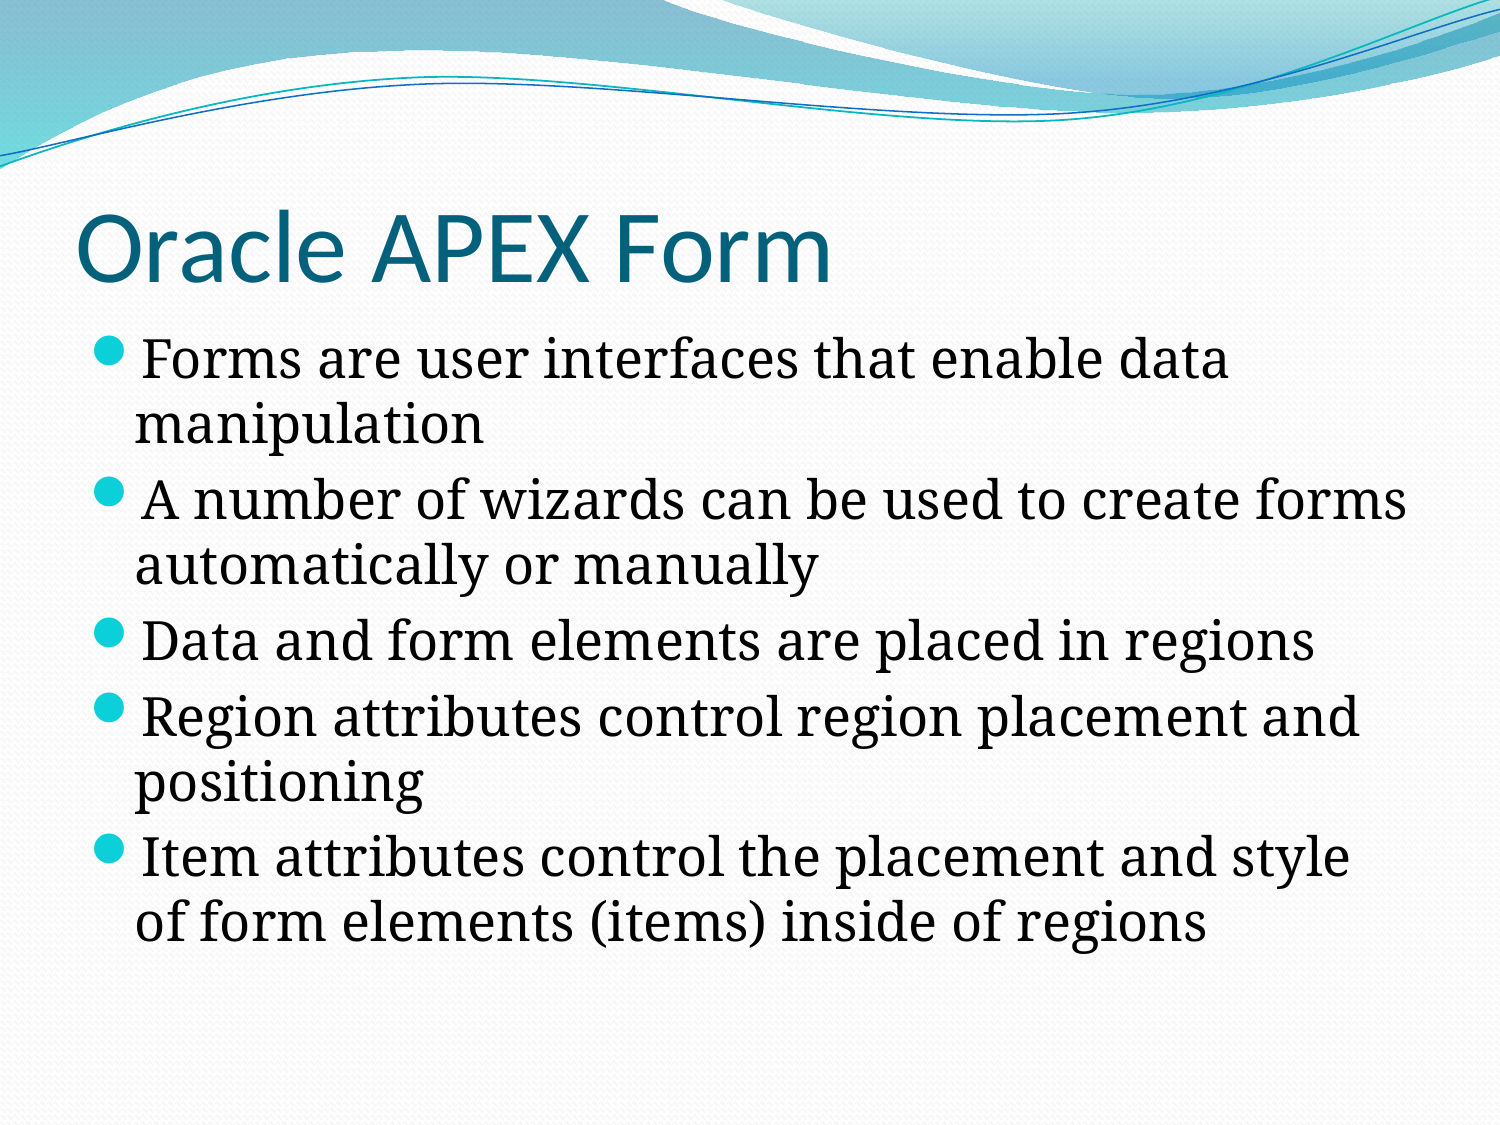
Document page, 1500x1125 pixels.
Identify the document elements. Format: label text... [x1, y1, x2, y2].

list Forms are user interfaces that enable data manipulation A number of wizards can be used to create forms automatically or manually Data and form elements are placed in regions Region attributes control region placement and positioning Item attributes control the placement and style of form elements (items) inside of regions [75, 317, 1425, 1038]
title Oracle APEX Form [75, 115, 1425, 303]
